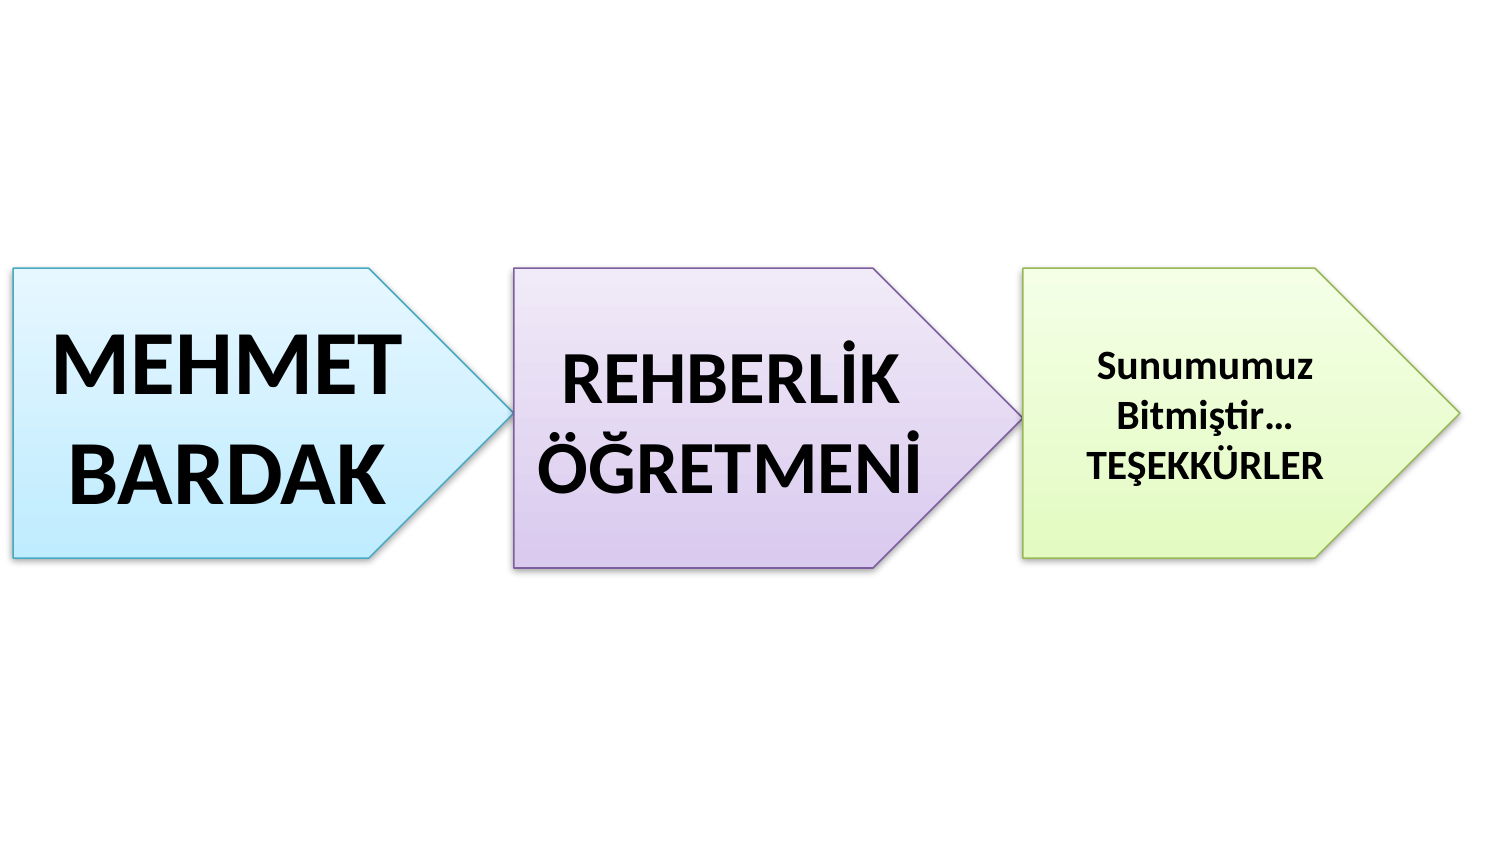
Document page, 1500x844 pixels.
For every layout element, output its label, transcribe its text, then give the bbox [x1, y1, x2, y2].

text_box REHBERLİK ÖĞRETMENİ [513, 267, 1017, 569]
text_box MEHMET BARDAK [12, 267, 508, 559]
text_box Sunumumuz Bitmiştir… TEŞEKKÜRLER [1022, 267, 1461, 559]
